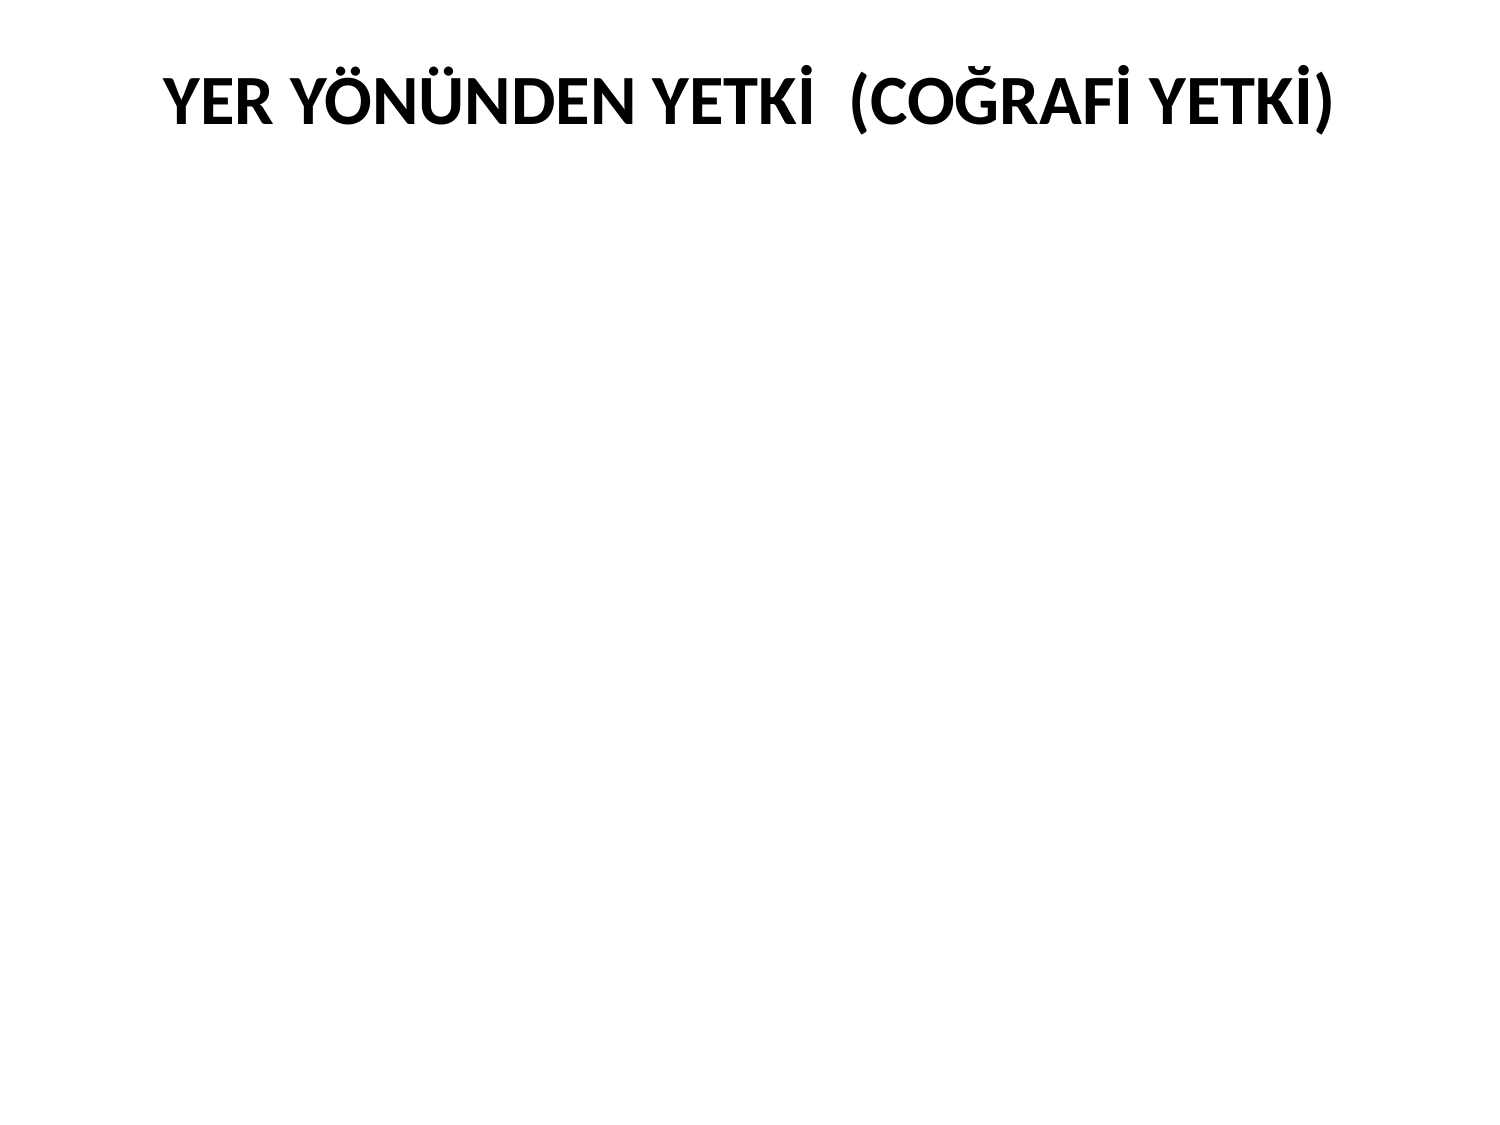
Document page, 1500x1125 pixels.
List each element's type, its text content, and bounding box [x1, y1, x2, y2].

title YER YÖNÜNDEN YETKİ (COĞRAFİ YETKİ) [75, 45, 1425, 233]
